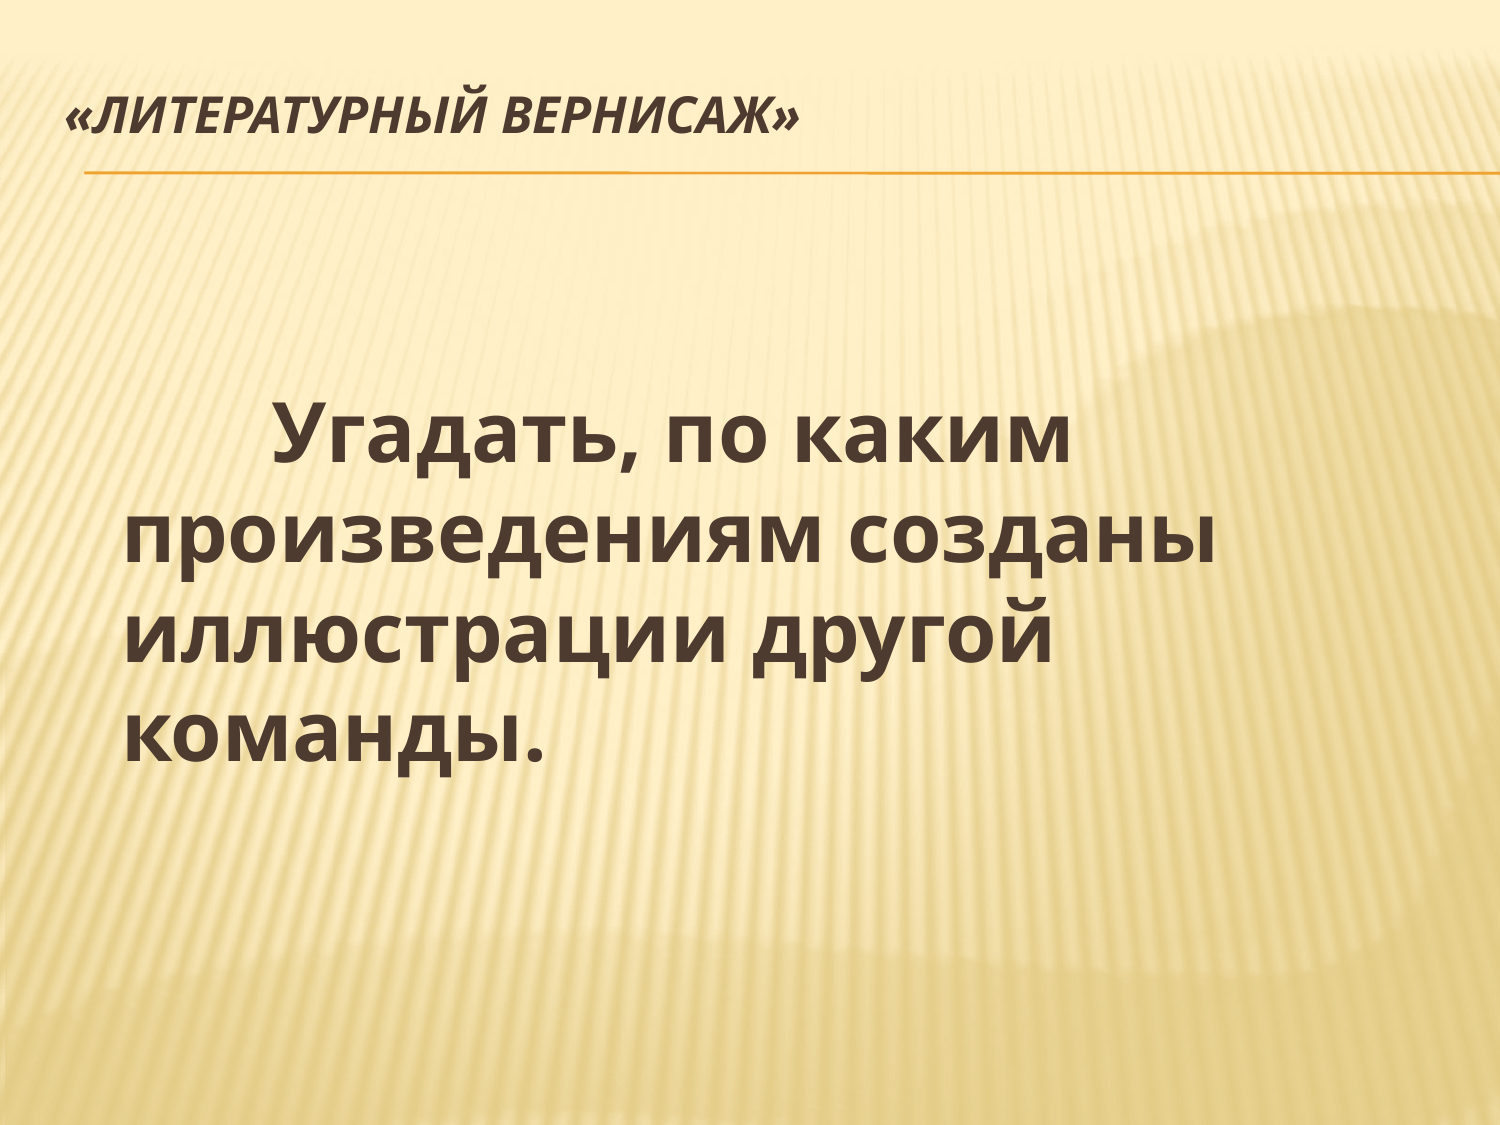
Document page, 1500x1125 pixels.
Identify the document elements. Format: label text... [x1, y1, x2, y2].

list Угадать, по каким произведениям созданы иллюстрации другой команды. [50, 254, 1475, 965]
title «Литературный вернисаж» [50, 75, 1475, 213]
